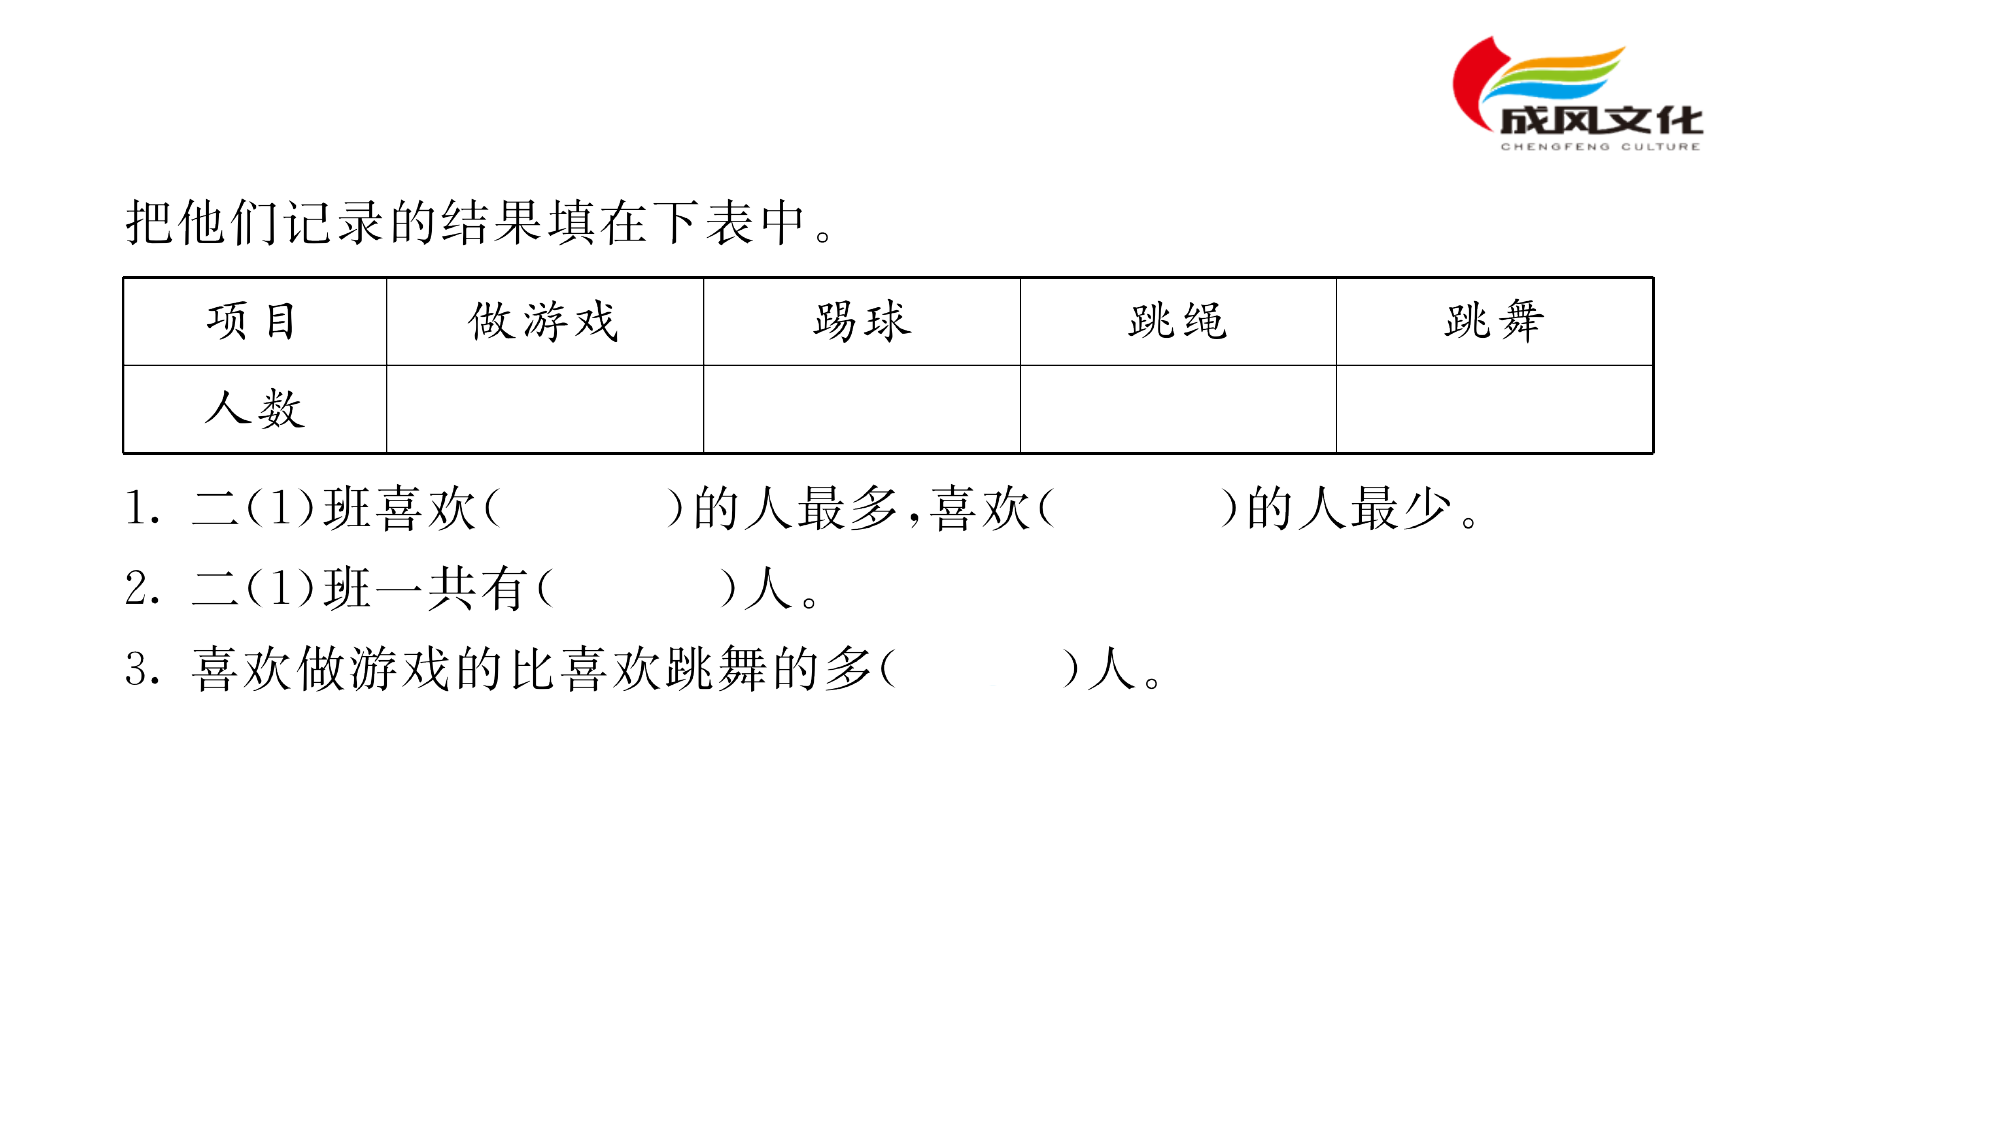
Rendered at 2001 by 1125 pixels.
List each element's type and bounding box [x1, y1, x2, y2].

picture [118, 30, 2000, 711]
